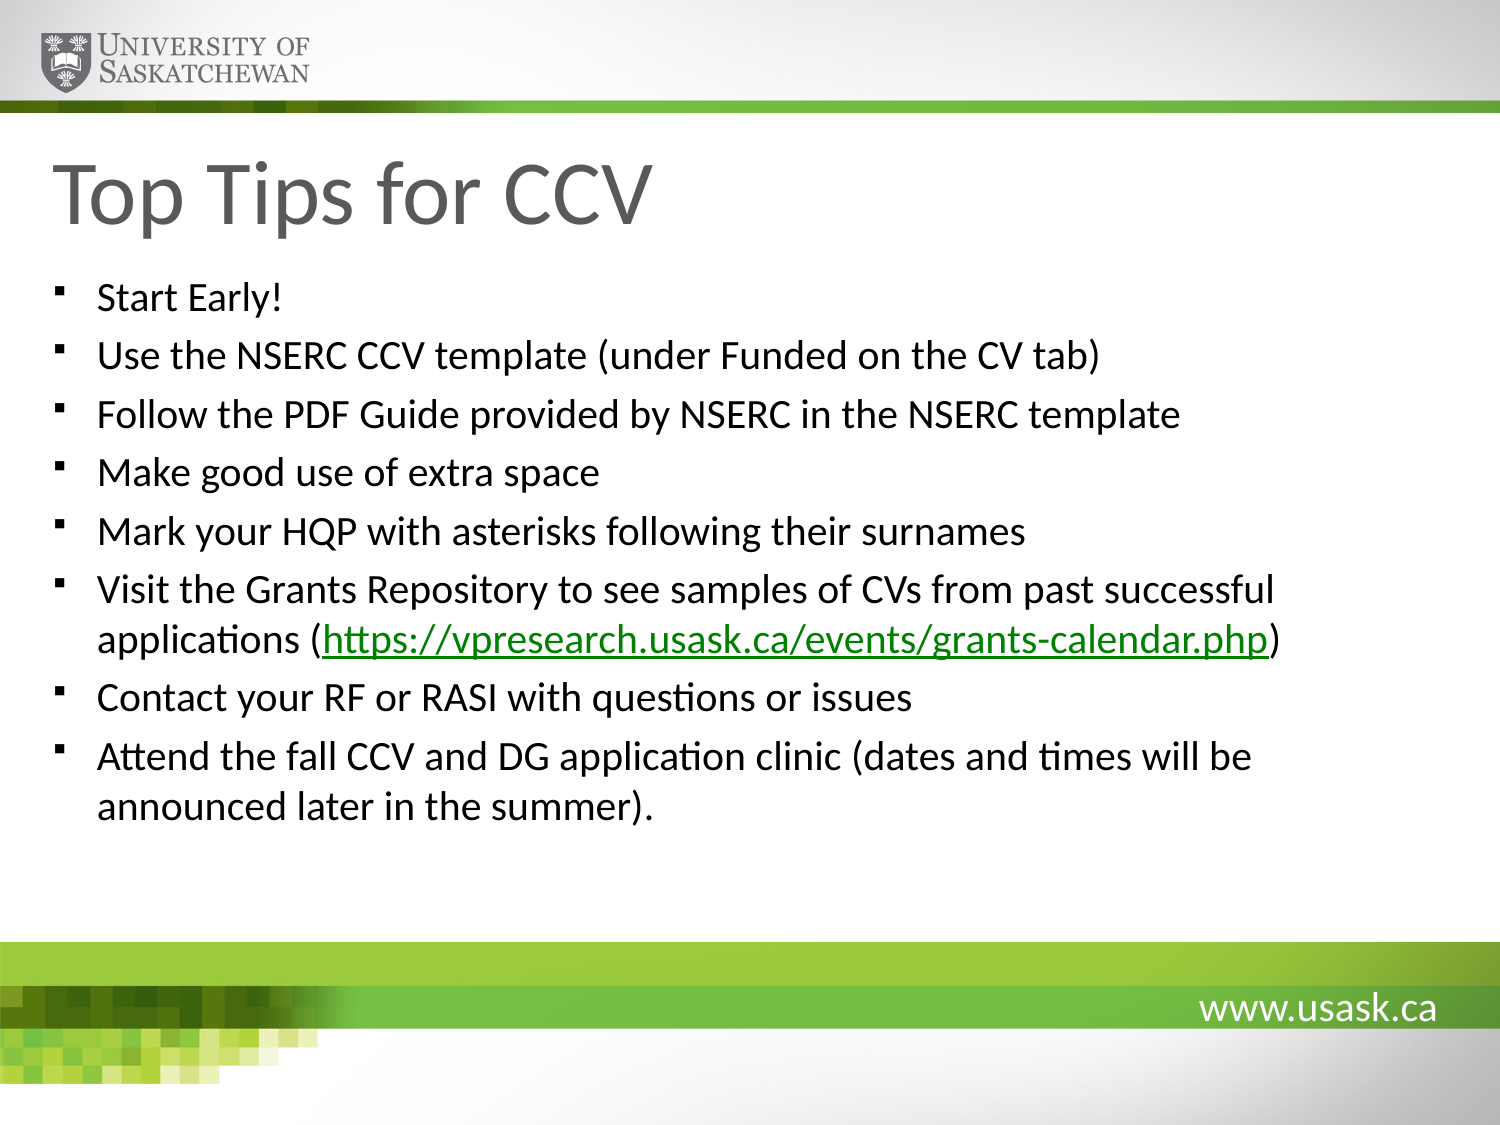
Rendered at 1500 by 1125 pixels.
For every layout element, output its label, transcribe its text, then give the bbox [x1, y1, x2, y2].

picture [0, 0, 1500, 113]
list Start Early! Use the NSERC CCV template (under Funded on the CV tab) Follow the PDF Guide provided by NSERC in the NSERC template Make good use of extra space Mark your HQP with asterisks following their surnames Visit the Grants Repository to see samples of CVs from past successful applications (https://vpresearch.usask.ca/events/grants-calendar.php) Contact your RF or RASI with questions or issues Attend the fall CCV and DG application clinic (dates and times will be announced later in the summer). [37, 262, 1441, 1000]
title Top Tips for CCV [37, 137, 1441, 238]
picture [0, 942, 1500, 1125]
